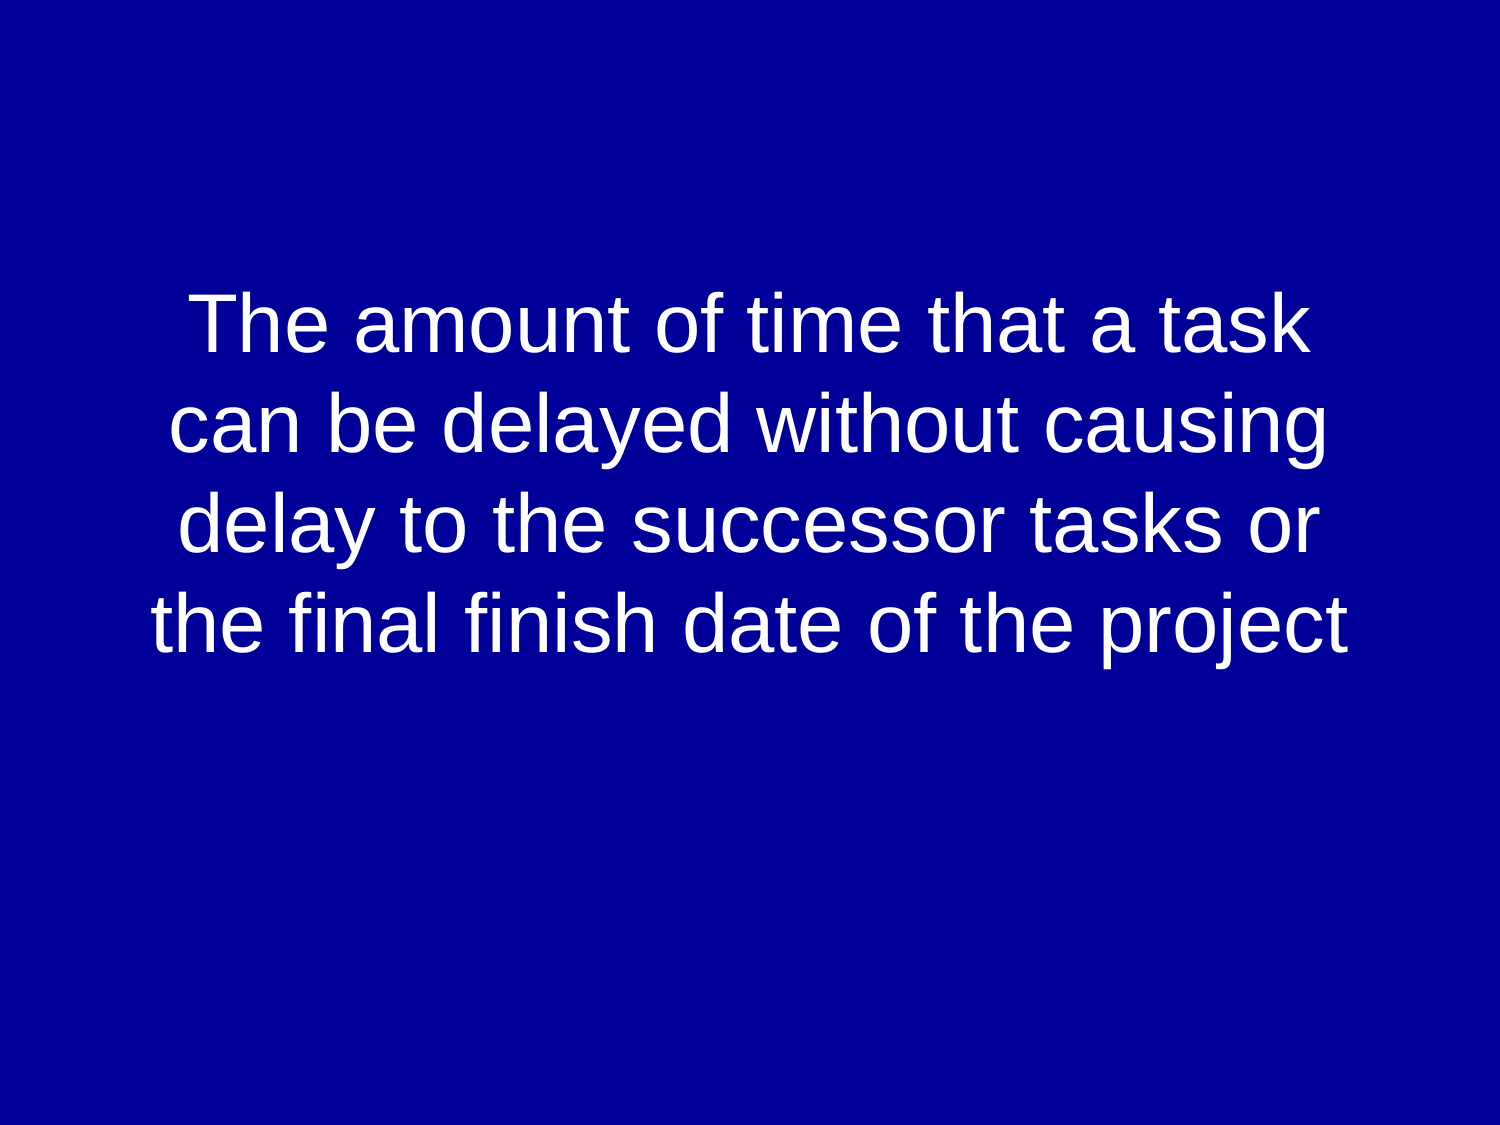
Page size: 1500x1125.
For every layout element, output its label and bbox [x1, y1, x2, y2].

text_box [24, 24, 1475, 1125]
